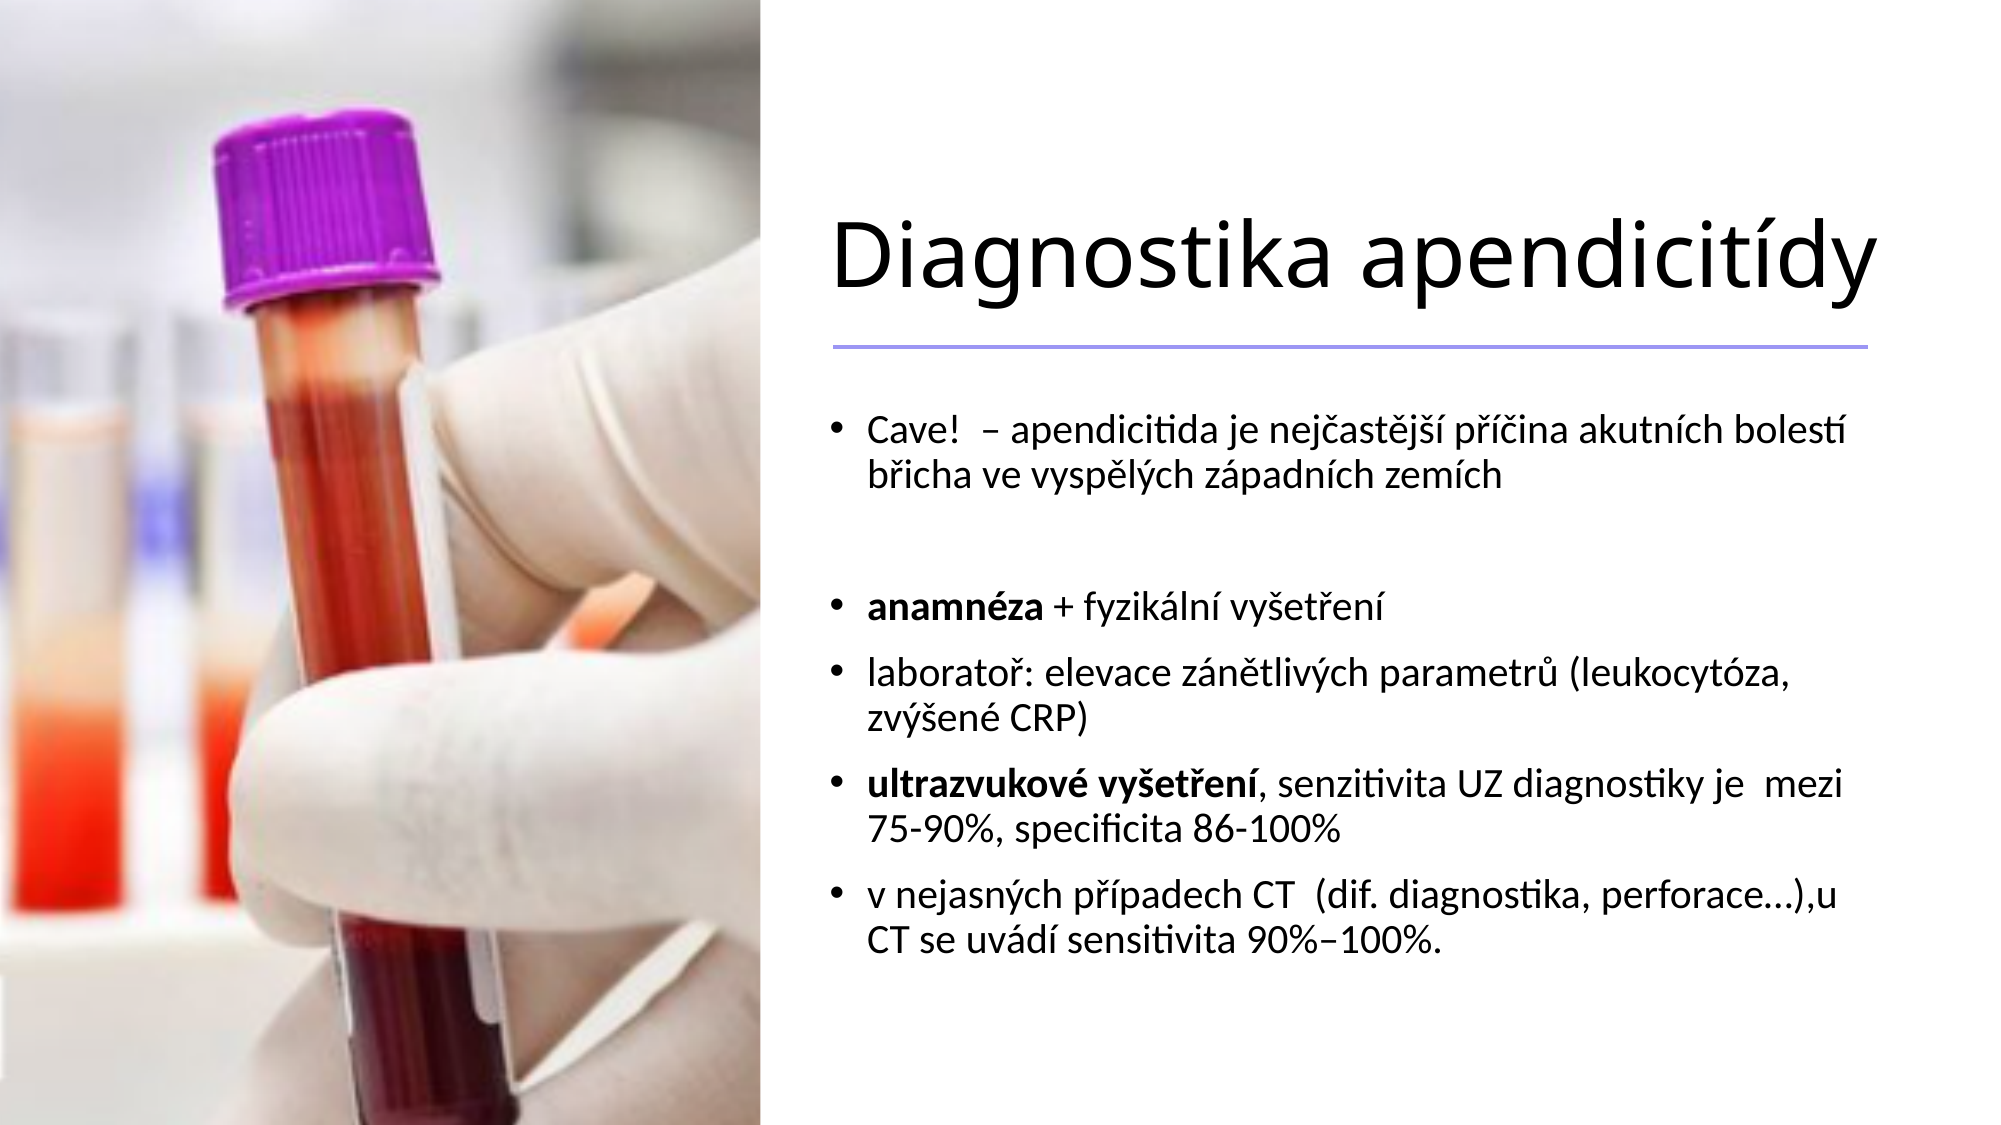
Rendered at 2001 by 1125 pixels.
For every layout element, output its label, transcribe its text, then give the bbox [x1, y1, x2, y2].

list Cave! – apendicitida je nejčastější příčina akutních bolestí břicha ve vyspělých západních zemích anamnéza + fyzikální vyšetření laboratoř: elevace zánětlivých parametrů (leukocytóza, zvýšené CRP) ultrazvukové vyšetření, senzitivita UZ diagnostiky je mezi 75-90%, specificita 86-100% v nejasných případech CT (dif. diagnostika, perforace…),u CT se uvádí sensitivita 90%–100%. [814, 399, 1895, 1021]
picture [0, 0, 761, 1125]
title Diagnostika apendicitídy [814, 103, 1895, 315]
